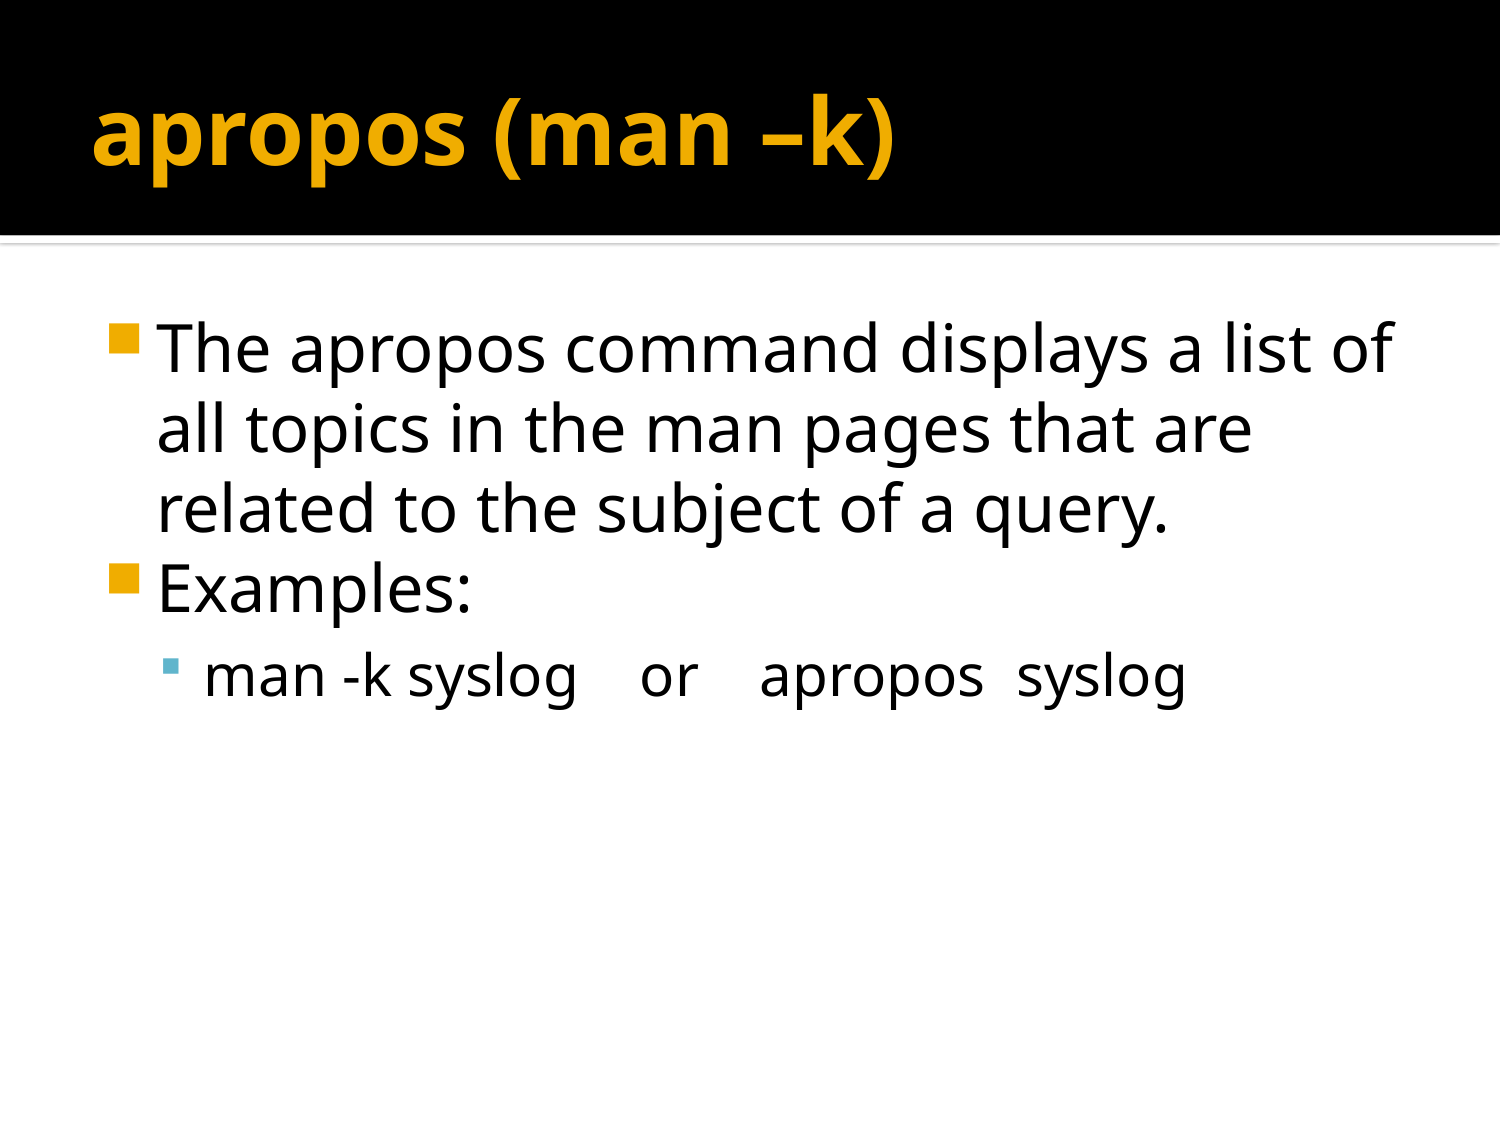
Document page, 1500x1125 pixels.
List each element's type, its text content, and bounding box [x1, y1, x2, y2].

title apropos (man –k) [75, 25, 1425, 231]
list The apropos command displays a list of all topics in the man pages that are related to the subject of a query. Examples: man -k syslog or apropos syslog [75, 291, 1425, 1050]
